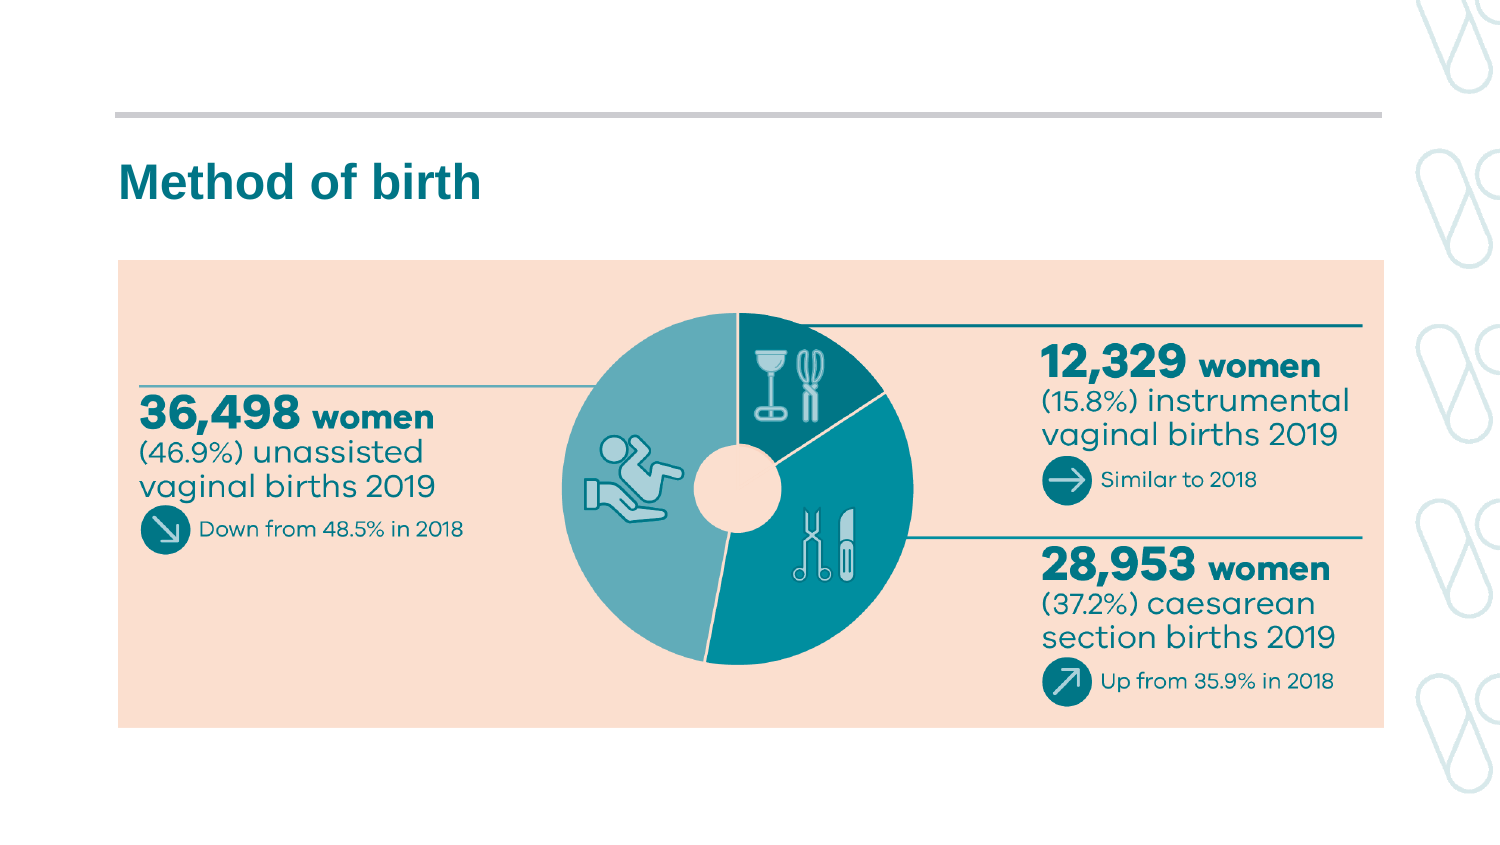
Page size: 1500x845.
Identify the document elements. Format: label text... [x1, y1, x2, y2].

title Method of birth [112, 147, 1382, 284]
picture [0, 0, 1500, 845]
